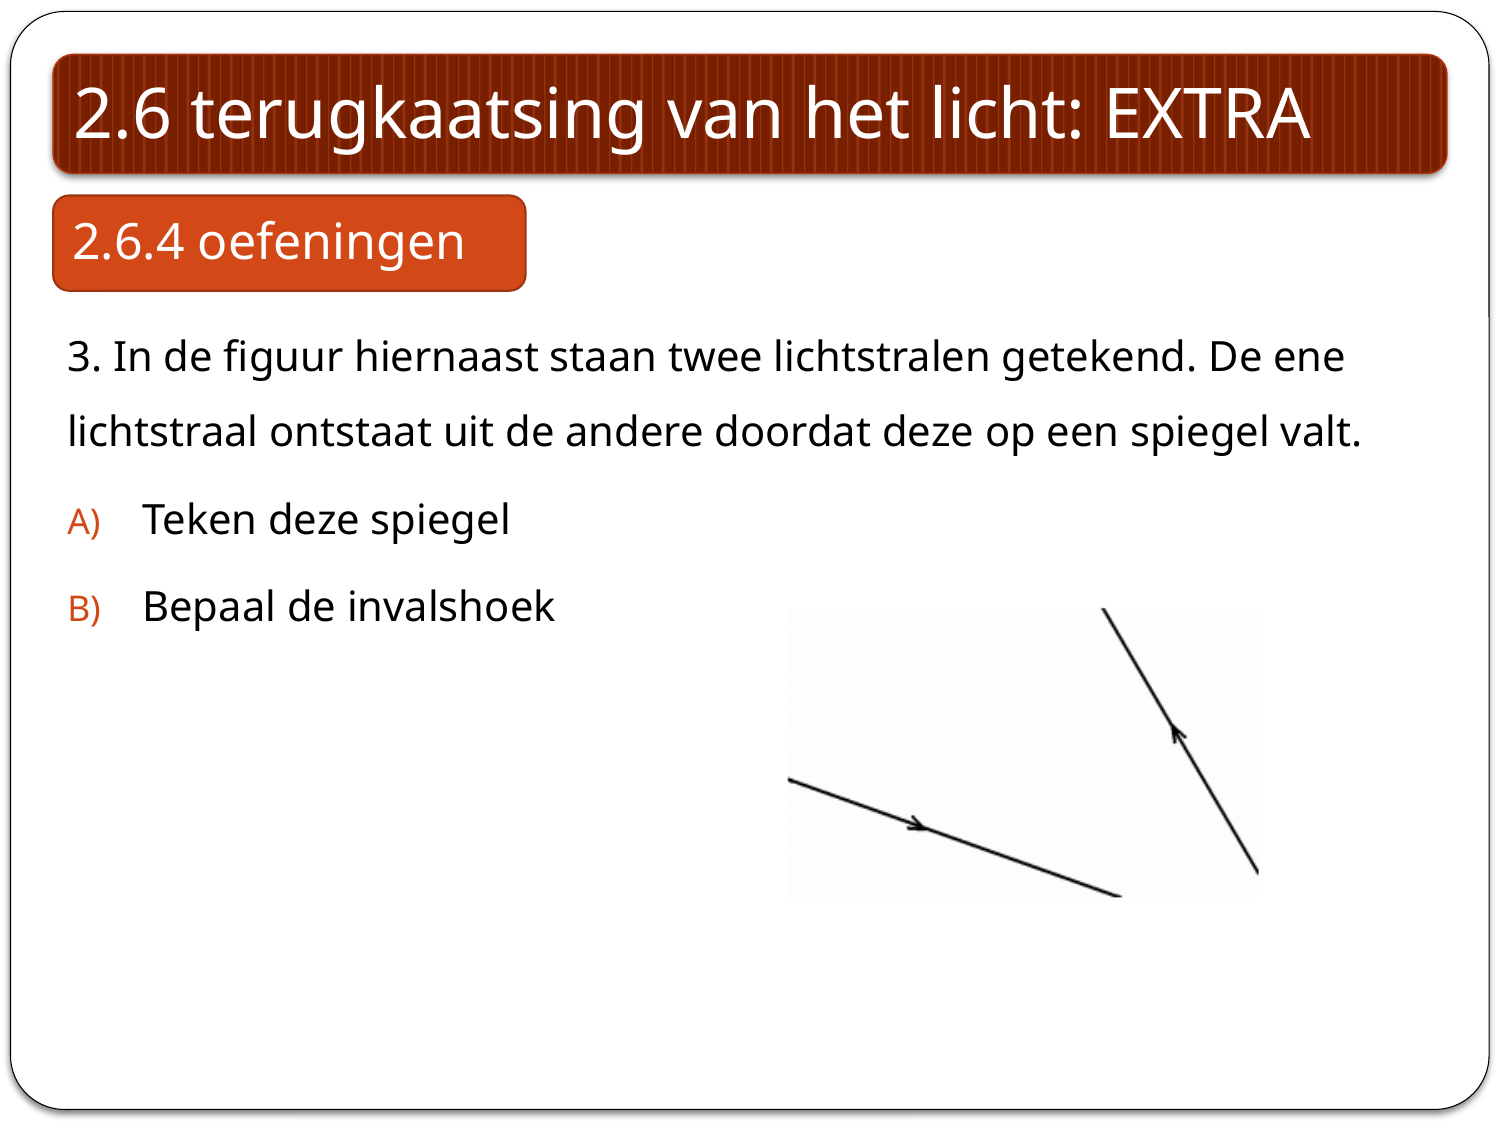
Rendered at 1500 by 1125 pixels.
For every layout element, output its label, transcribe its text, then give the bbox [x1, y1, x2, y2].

text_box 2.6.4 oefeningen [52, 194, 527, 292]
text_box 2.6 terugkaatsing van het licht: EXTRA [52, 53, 1448, 175]
text_box 3. In de figuur hiernaast staan twee lichtstralen getekend. De ene lichtstraal ontstaat uit de andere doordat deze op een spiegel valt. Teken deze spiegel Bepaal de invalshoek [37, 297, 1496, 1089]
picture [771, 570, 1298, 974]
text_box [66, 339, 1500, 1125]
